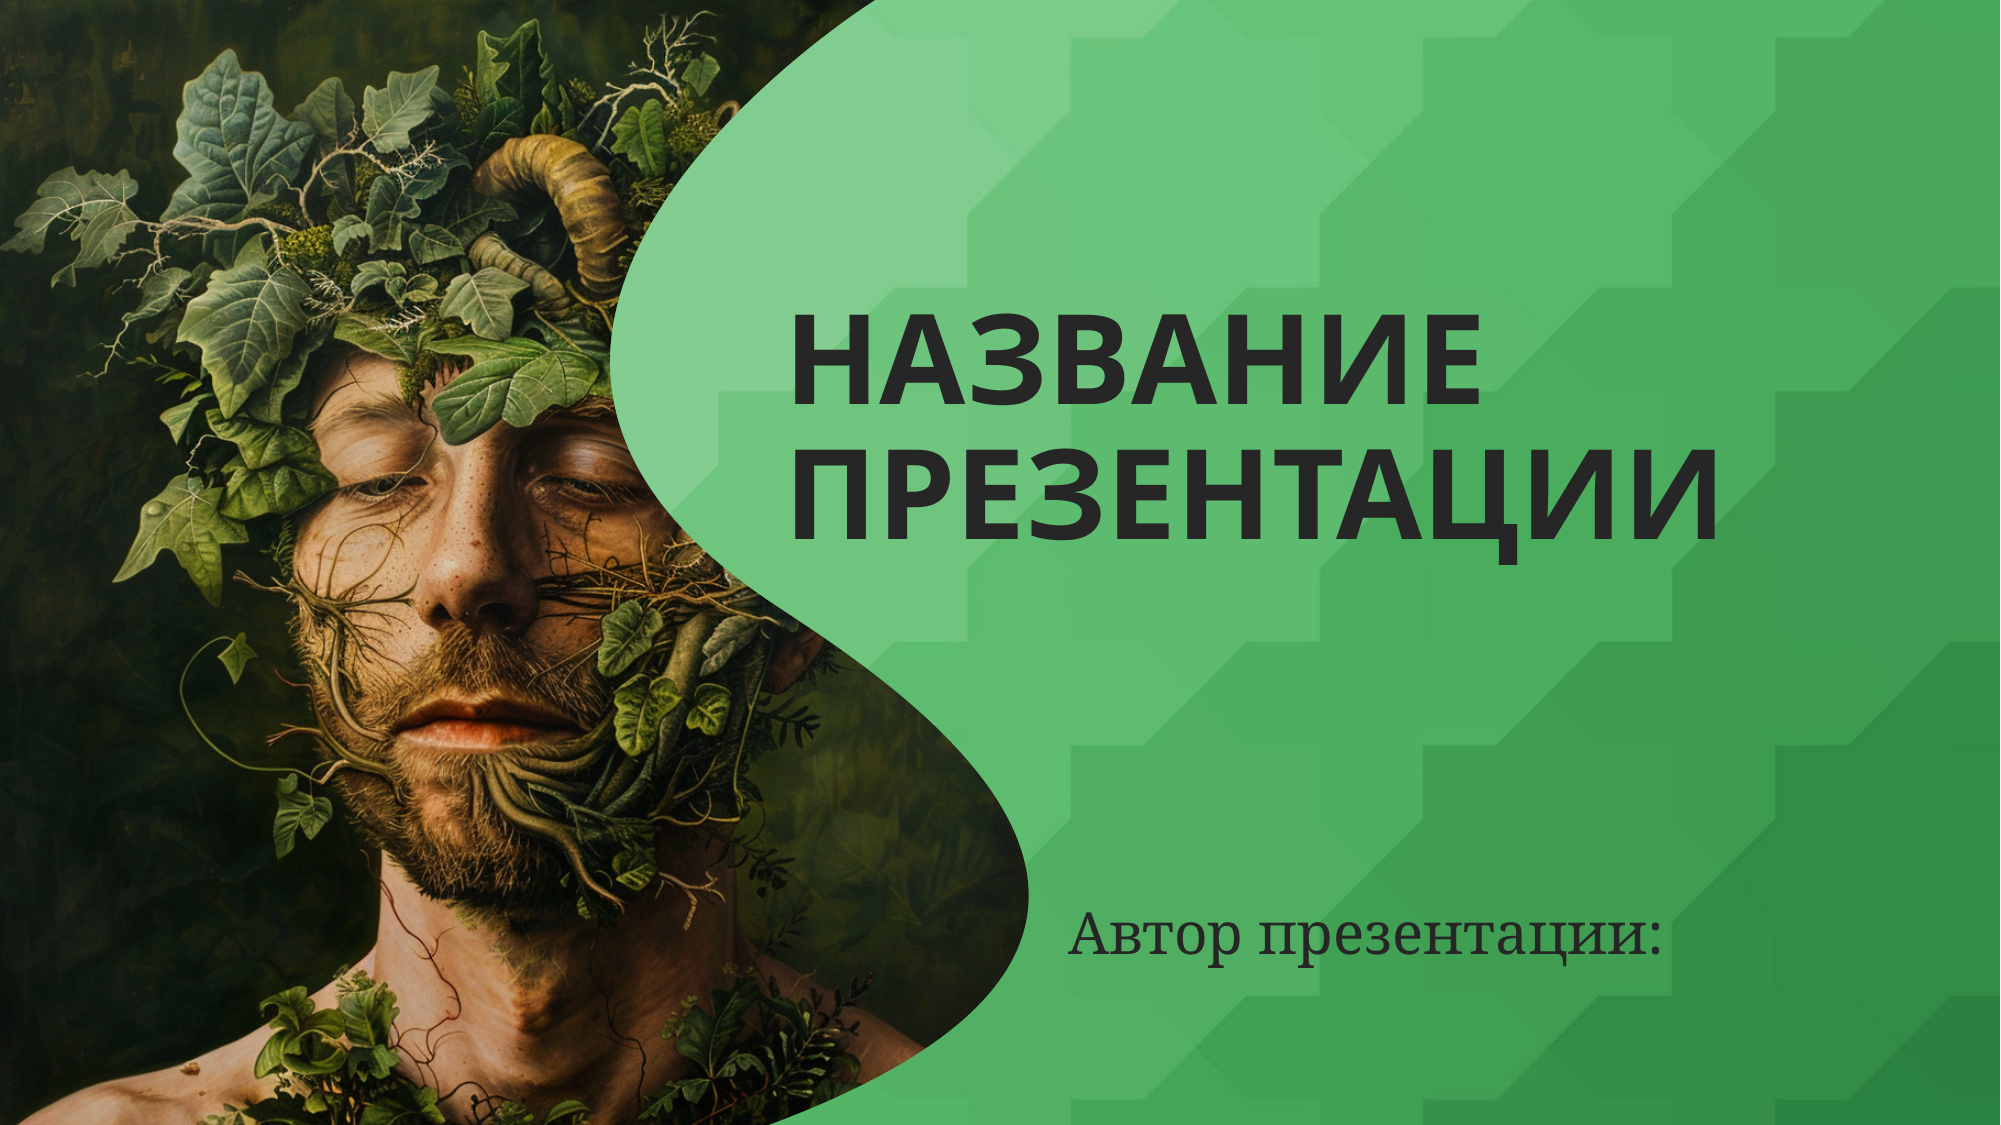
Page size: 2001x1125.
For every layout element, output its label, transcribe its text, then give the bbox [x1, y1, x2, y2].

text_box НАЗВАНИЕ ПРЕЗЕНТАЦИИ [1029, 289, 1966, 578]
text_box Автор презентации: [1053, 888, 1847, 974]
picture [0, 0, 1029, 1125]
